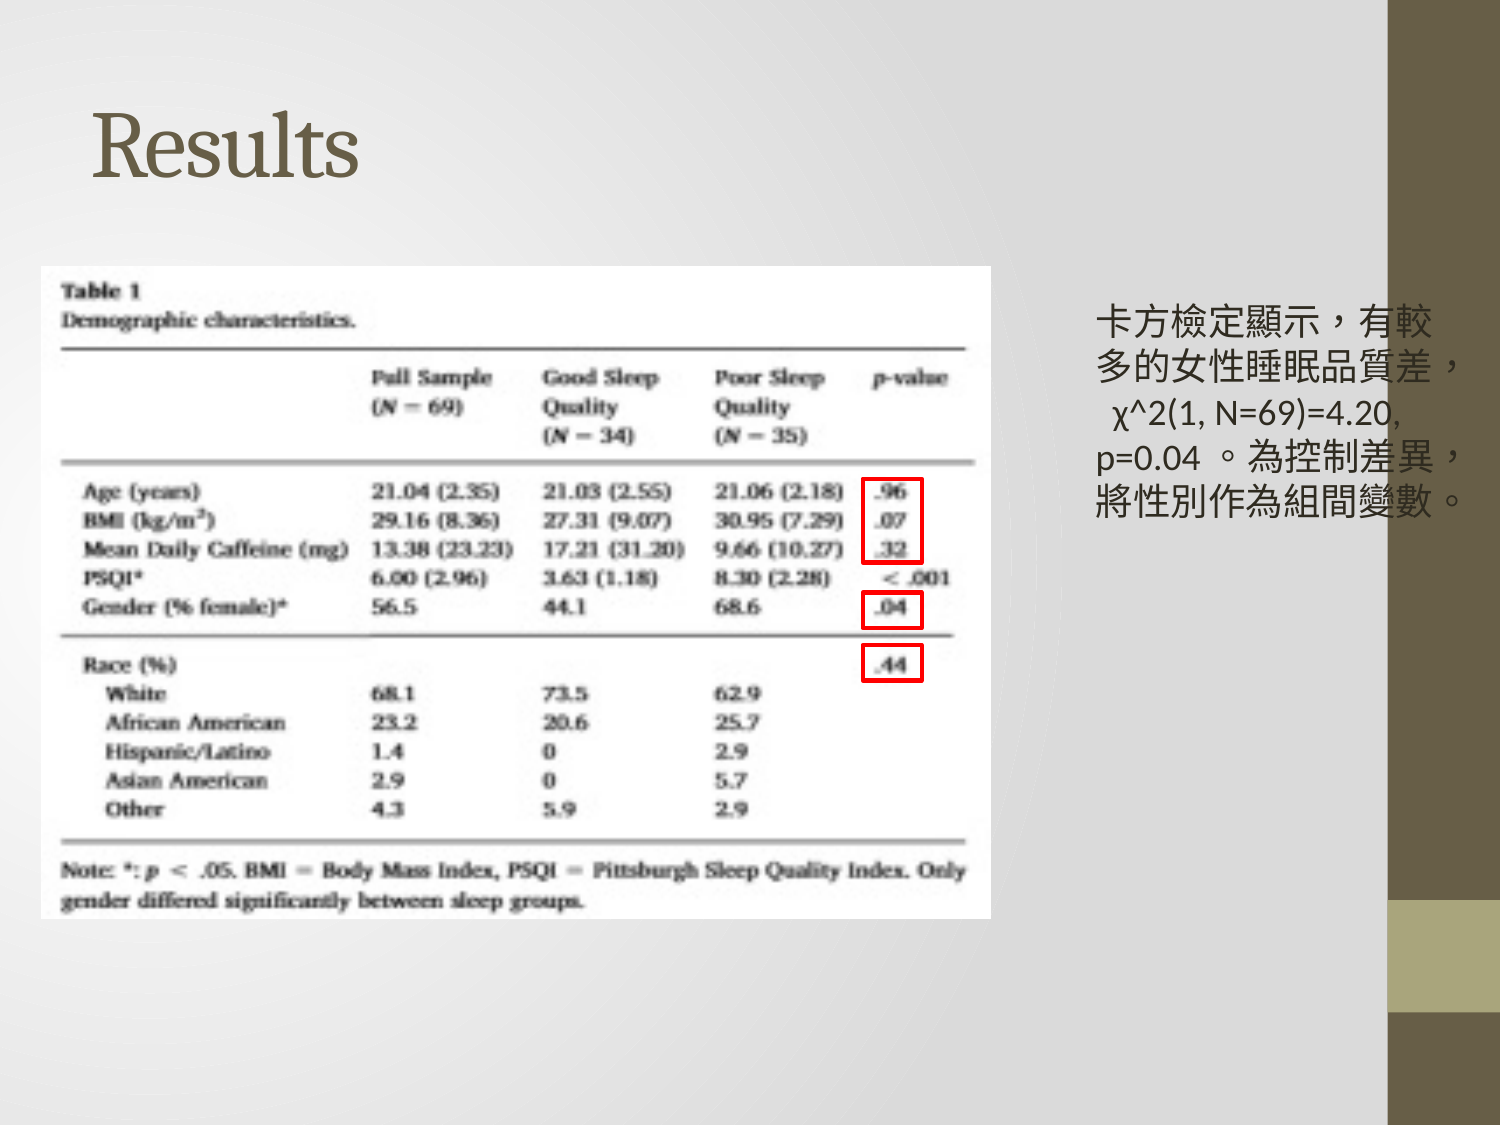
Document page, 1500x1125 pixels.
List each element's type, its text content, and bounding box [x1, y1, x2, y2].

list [40, 266, 992, 919]
text_box 卡方檢定顯示，有較多的女性睡眠品質差， χ^2(1, N=69)=4.20, p=0.04。為控制差異，將性別作為組間變數。 [1080, 290, 1459, 531]
title Results [75, 45, 1325, 233]
